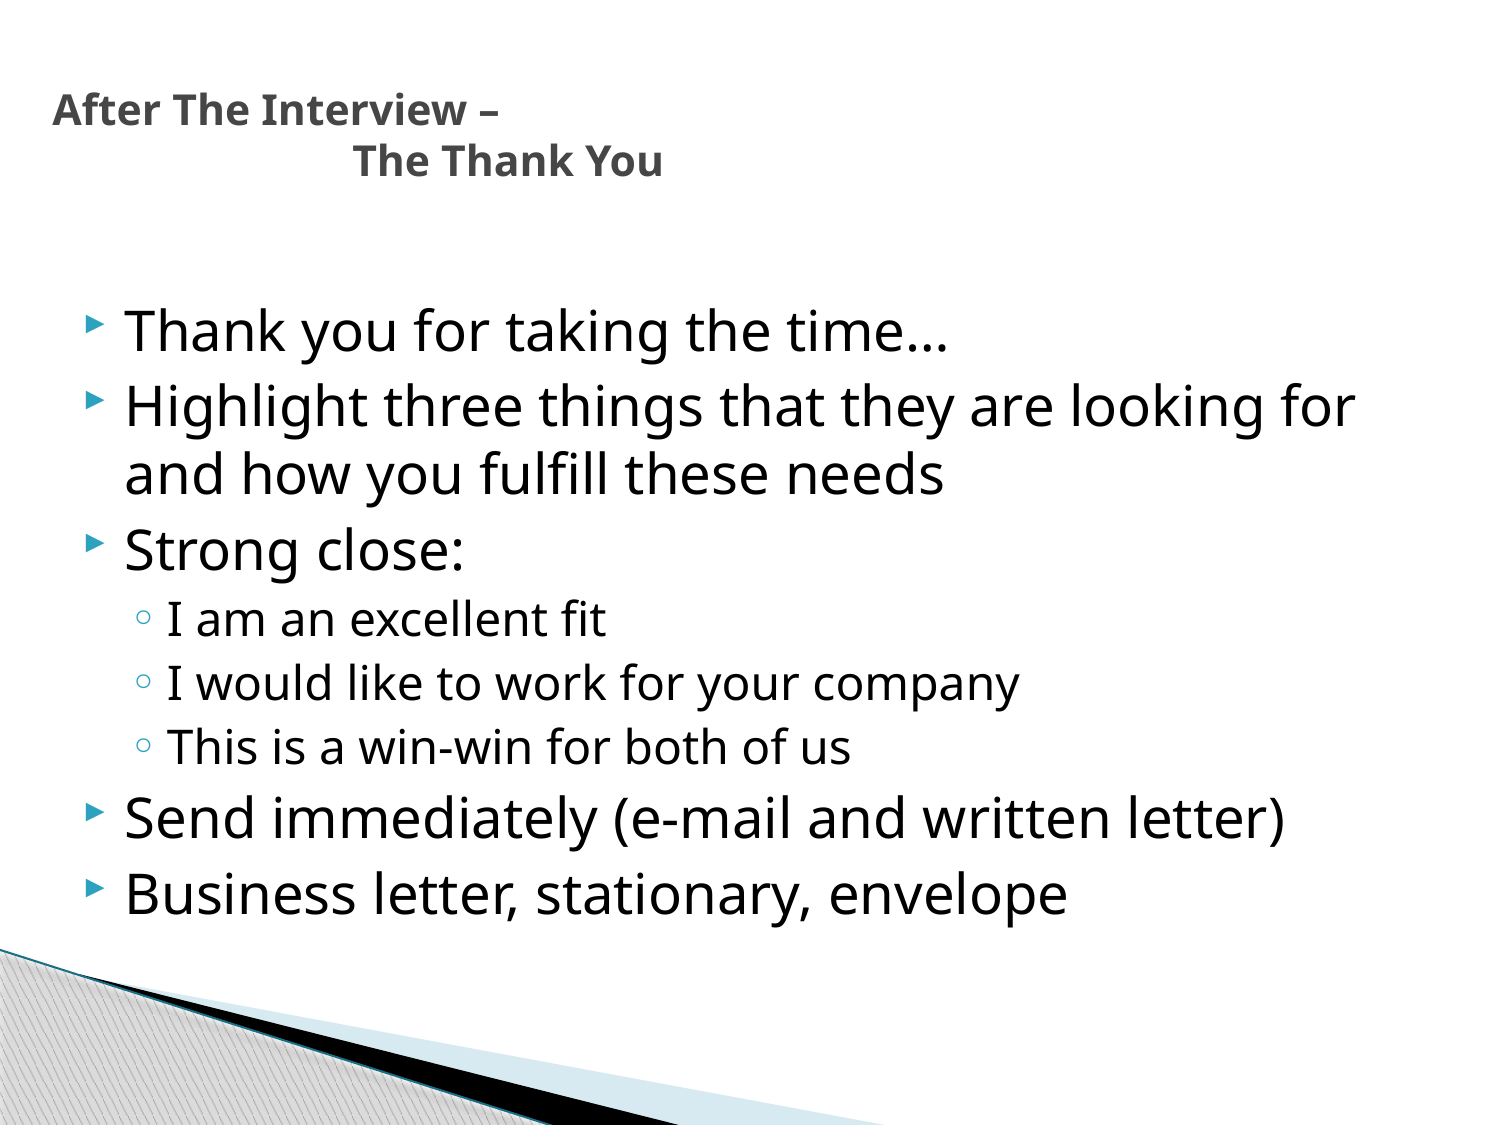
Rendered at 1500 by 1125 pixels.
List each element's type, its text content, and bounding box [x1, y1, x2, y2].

title After The Interview – The Thank You [37, 75, 1445, 193]
list Thank you for taking the time… Highlight three things that they are looking for and how you fulfill these needs Strong close: I am an excellent fit I would like to work for your company This is a win-win for both of us Send immediately (e-mail and written letter) Business letter, stationary, envelope [50, 287, 1425, 1050]
